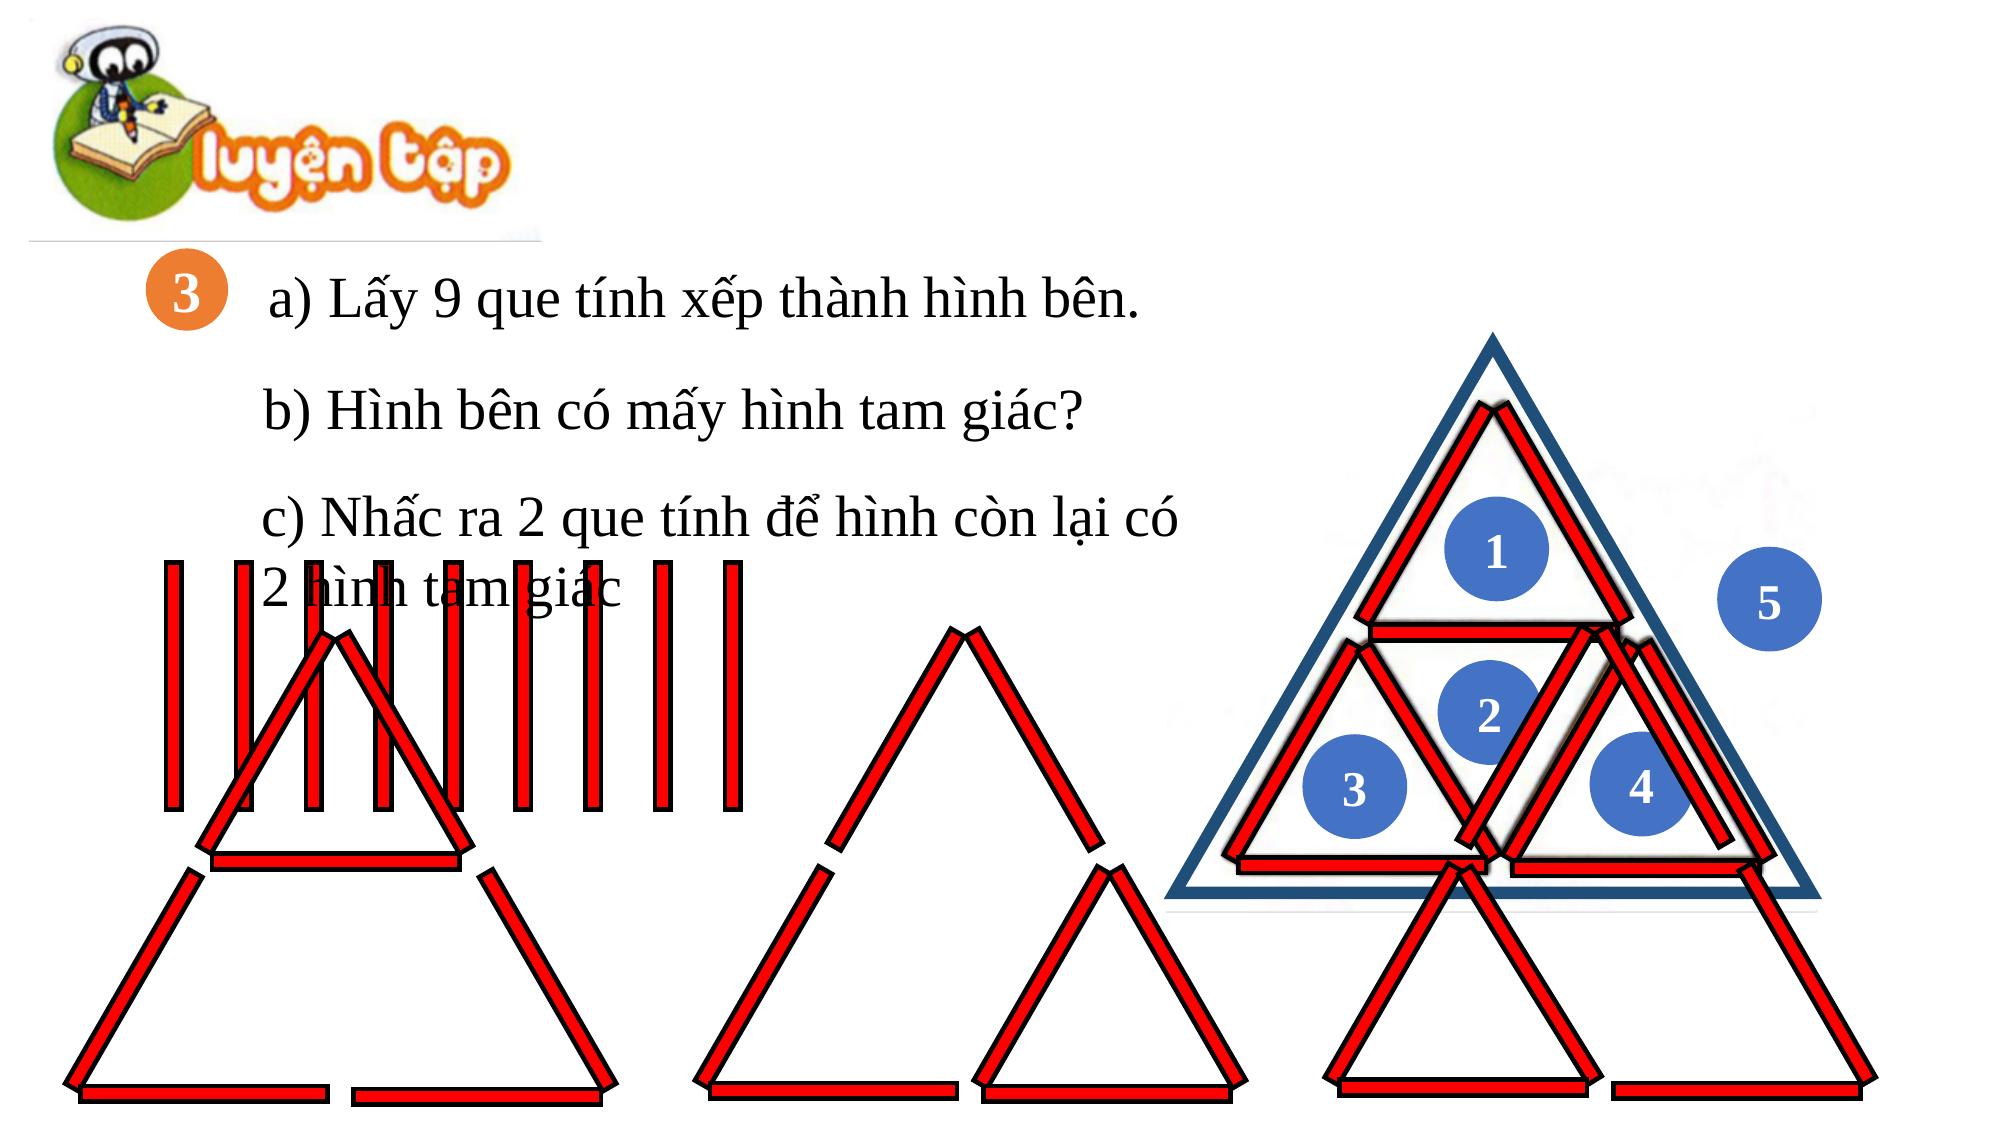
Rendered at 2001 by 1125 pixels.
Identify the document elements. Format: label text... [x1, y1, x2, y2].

picture [29, 18, 543, 243]
text_box [165, 561, 183, 618]
text_box [1475, 341, 1510, 371]
text_box c) Nhấc ra 2 que tính để hình còn lại có 2 hình tam giác [246, 470, 1166, 626]
text_box [654, 626, 672, 811]
text_box 3 [144, 247, 230, 332]
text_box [80, 618, 601, 1105]
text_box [709, 615, 1231, 1102]
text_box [1339, 612, 1861, 1099]
text_box a) Lấy 9 que tính xếp thành hình bên. [253, 251, 1157, 337]
picture [1166, 371, 1820, 916]
text_box [235, 561, 246, 618]
text_box 5 [1820, 581, 1824, 612]
text_box b) Hình bên có mấy hình tam giác? [248, 364, 1100, 450]
